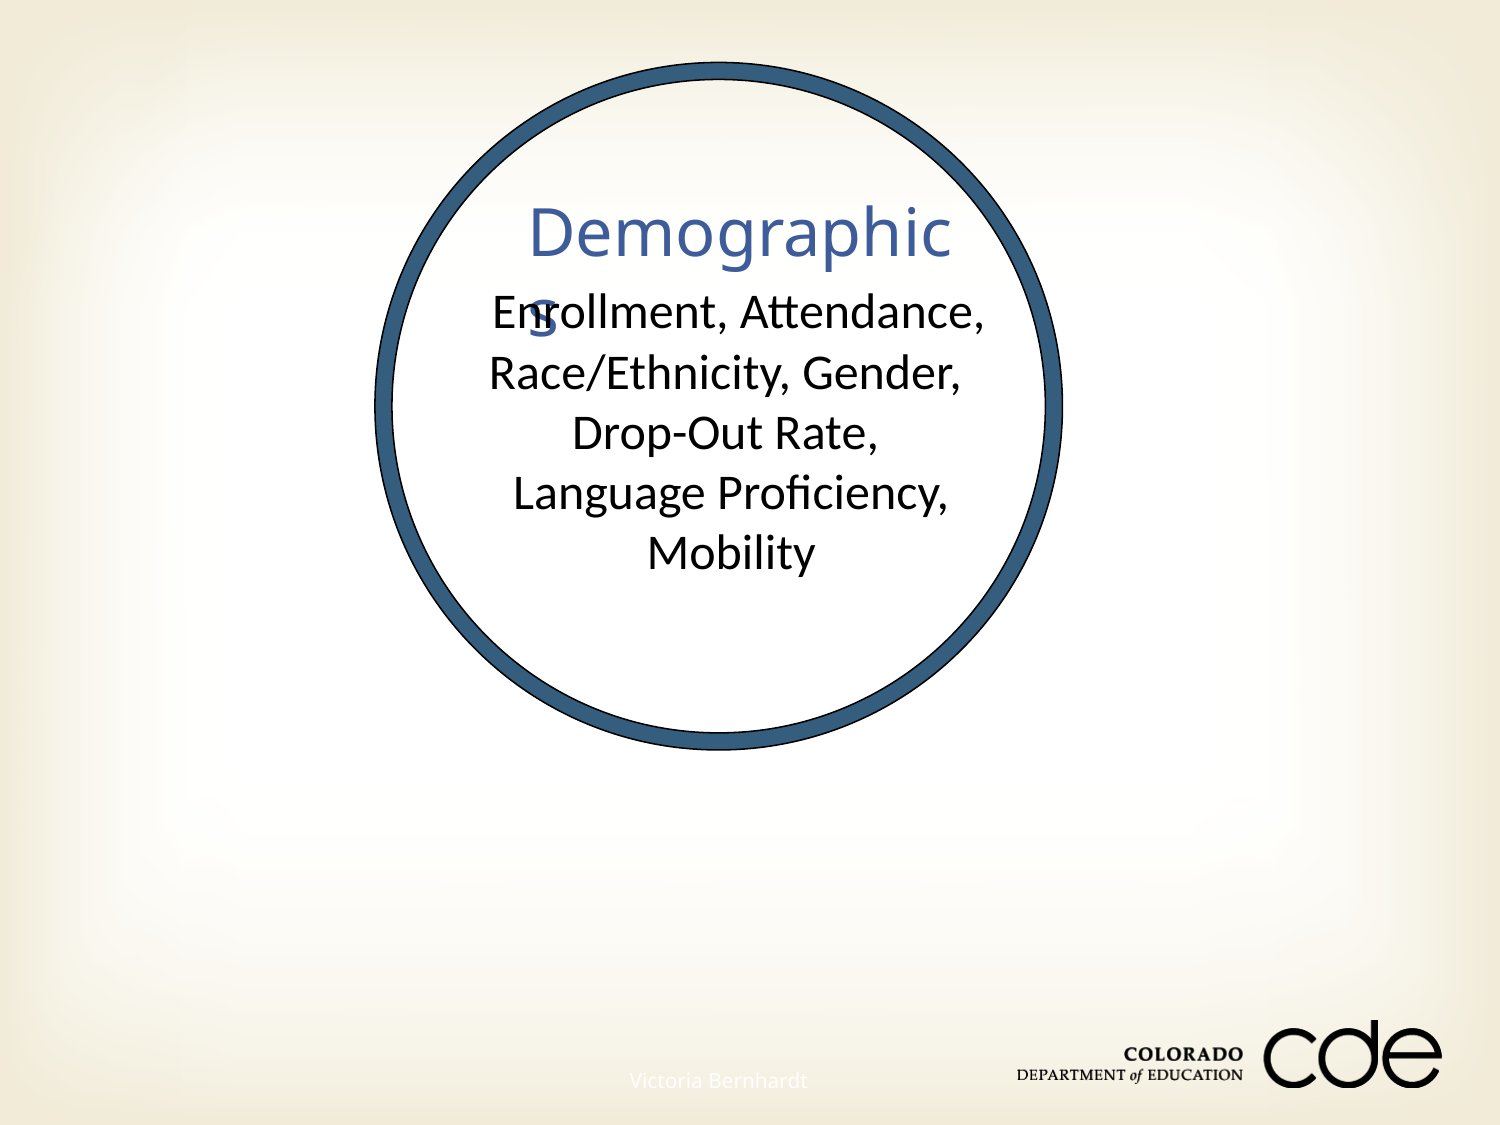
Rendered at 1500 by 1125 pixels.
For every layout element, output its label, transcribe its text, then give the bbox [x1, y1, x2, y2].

text_box Demographics [512, 112, 975, 262]
text_box [1038, 278, 1063, 534]
text_box Enrollment, Attendance, Race/Ethnicity, Gender, Drop-Out Rate, Language Proficiency, Mobility [424, 262, 1038, 588]
text_box Victoria Bernhardt [399, 1059, 1038, 1100]
text_box [374, 131, 512, 584]
text_box [426, 588, 1011, 750]
picture [0, 0, 1500, 1125]
text_box [975, 177, 1031, 262]
text_box [540, 62, 897, 112]
